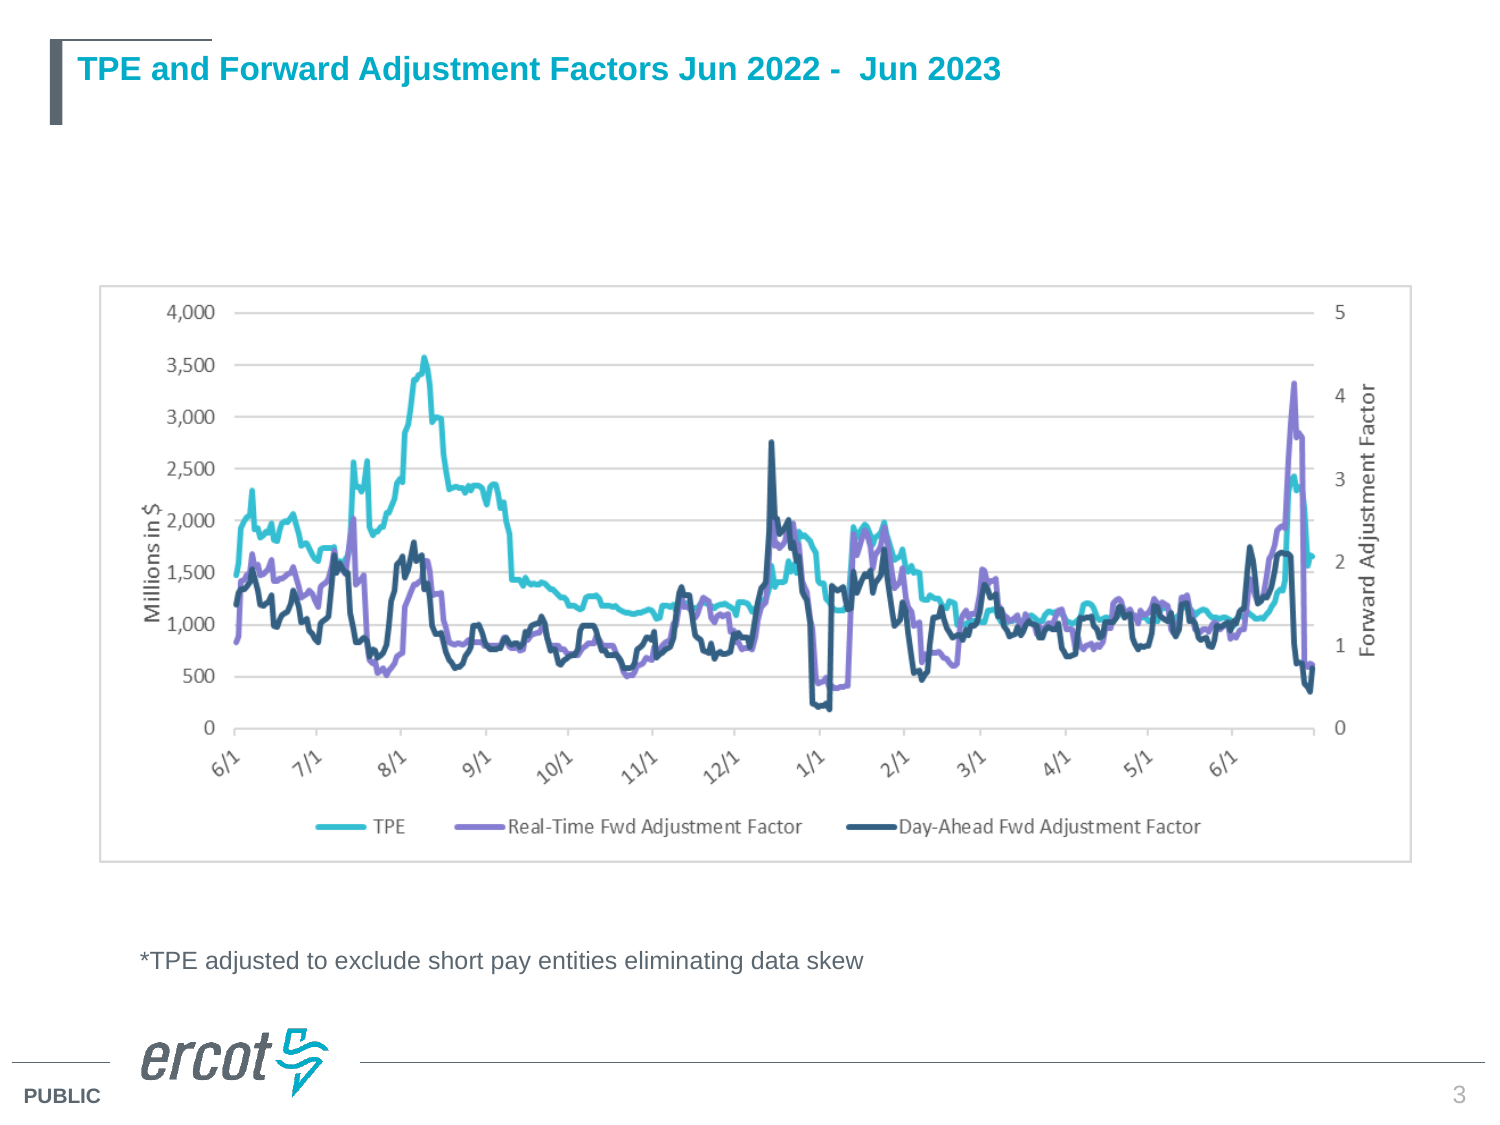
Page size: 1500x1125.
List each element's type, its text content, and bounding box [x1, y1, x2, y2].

title TPE and Forward Adjustment Factors Jun 2022 - Jun 2023 [62, 39, 1450, 143]
text_box *TPE adjusted to exclude short pay entities eliminating data skew [124, 937, 1413, 983]
picture [137, 1024, 332, 1100]
slide_number 3 [1437, 1076, 1475, 1112]
picture [99, 285, 1412, 863]
